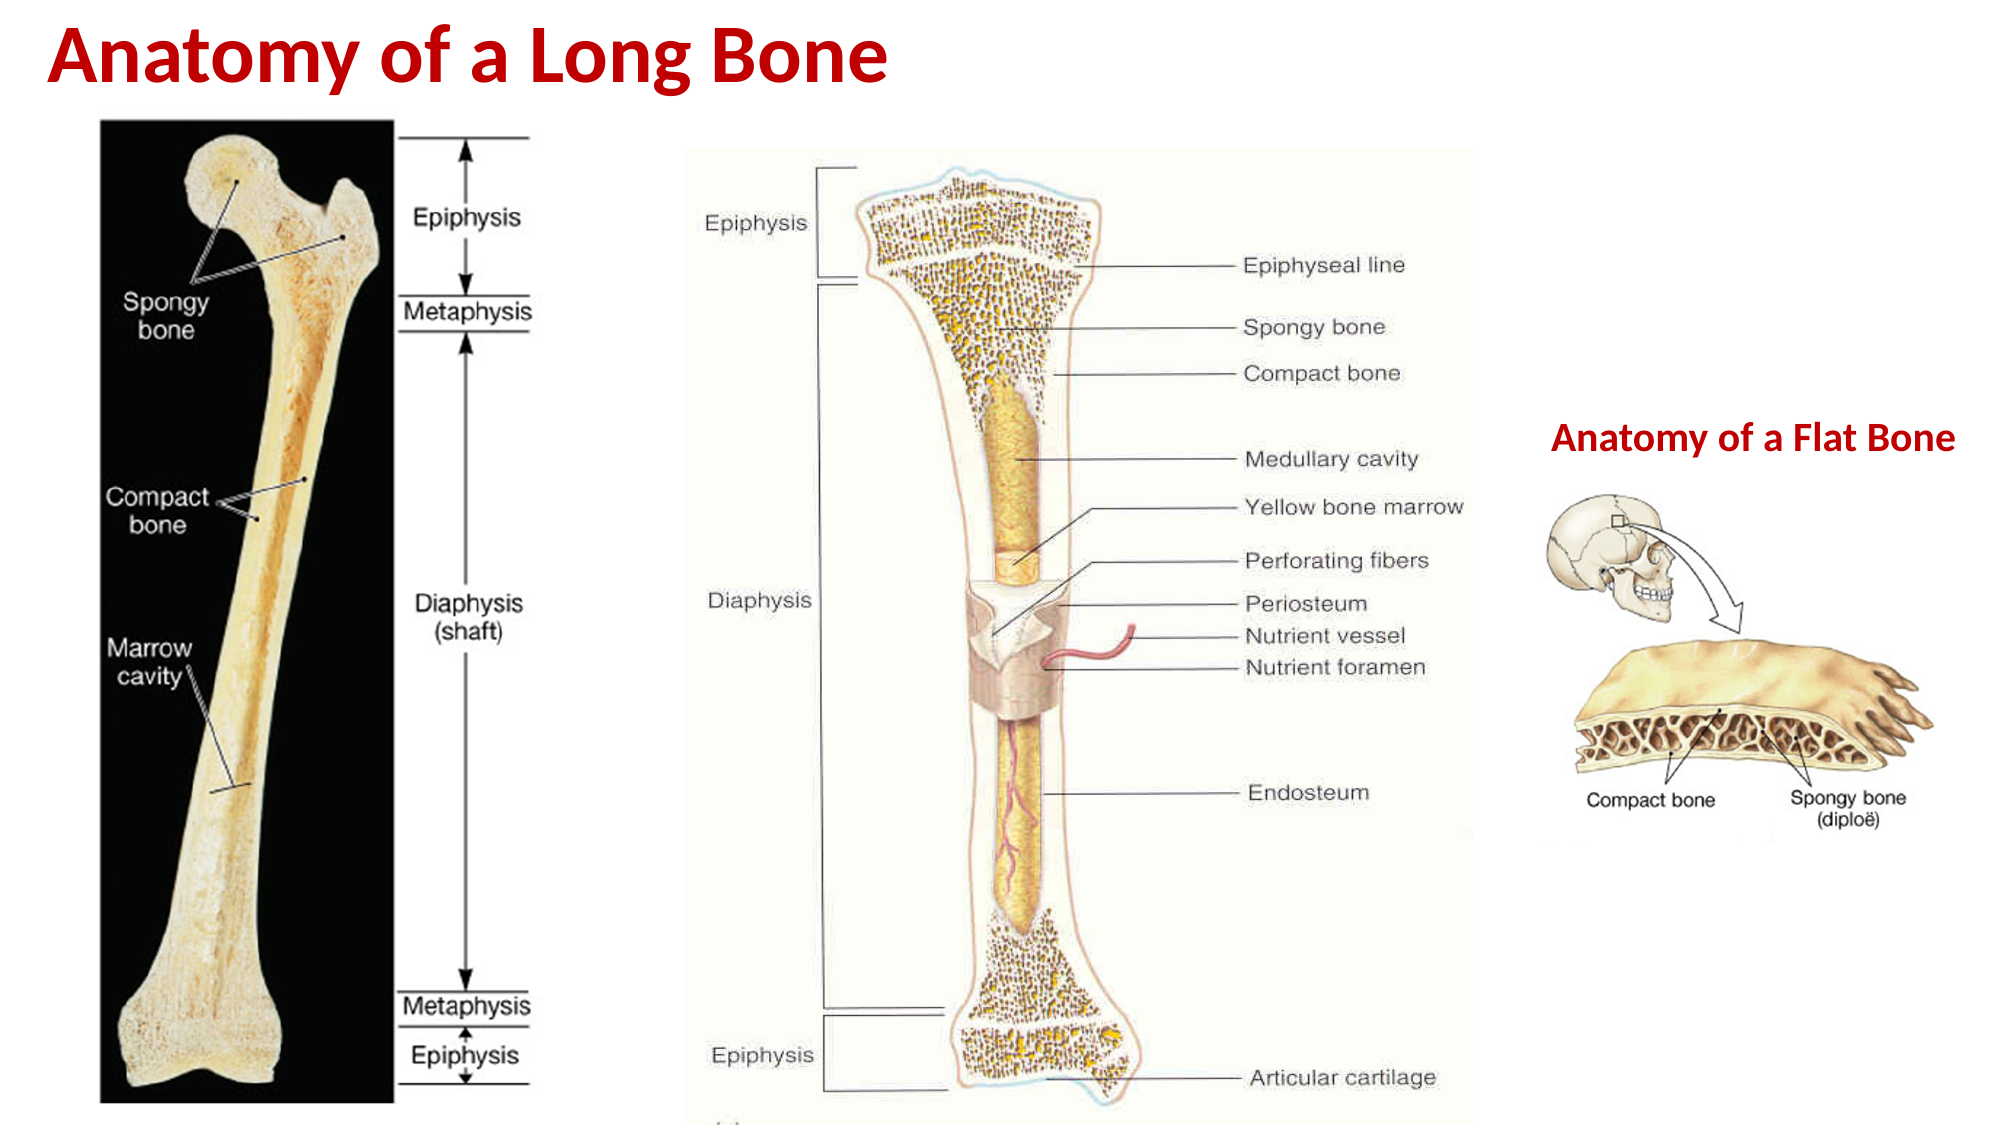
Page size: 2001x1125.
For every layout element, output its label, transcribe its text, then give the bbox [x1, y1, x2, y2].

text_box Anatomy of a Flat Bone [1494, 402, 2000, 467]
picture [83, 106, 543, 1104]
text_box Anatomy of a Long Bone [0, 0, 938, 107]
picture [685, 148, 1474, 1125]
picture [1541, 473, 1936, 847]
